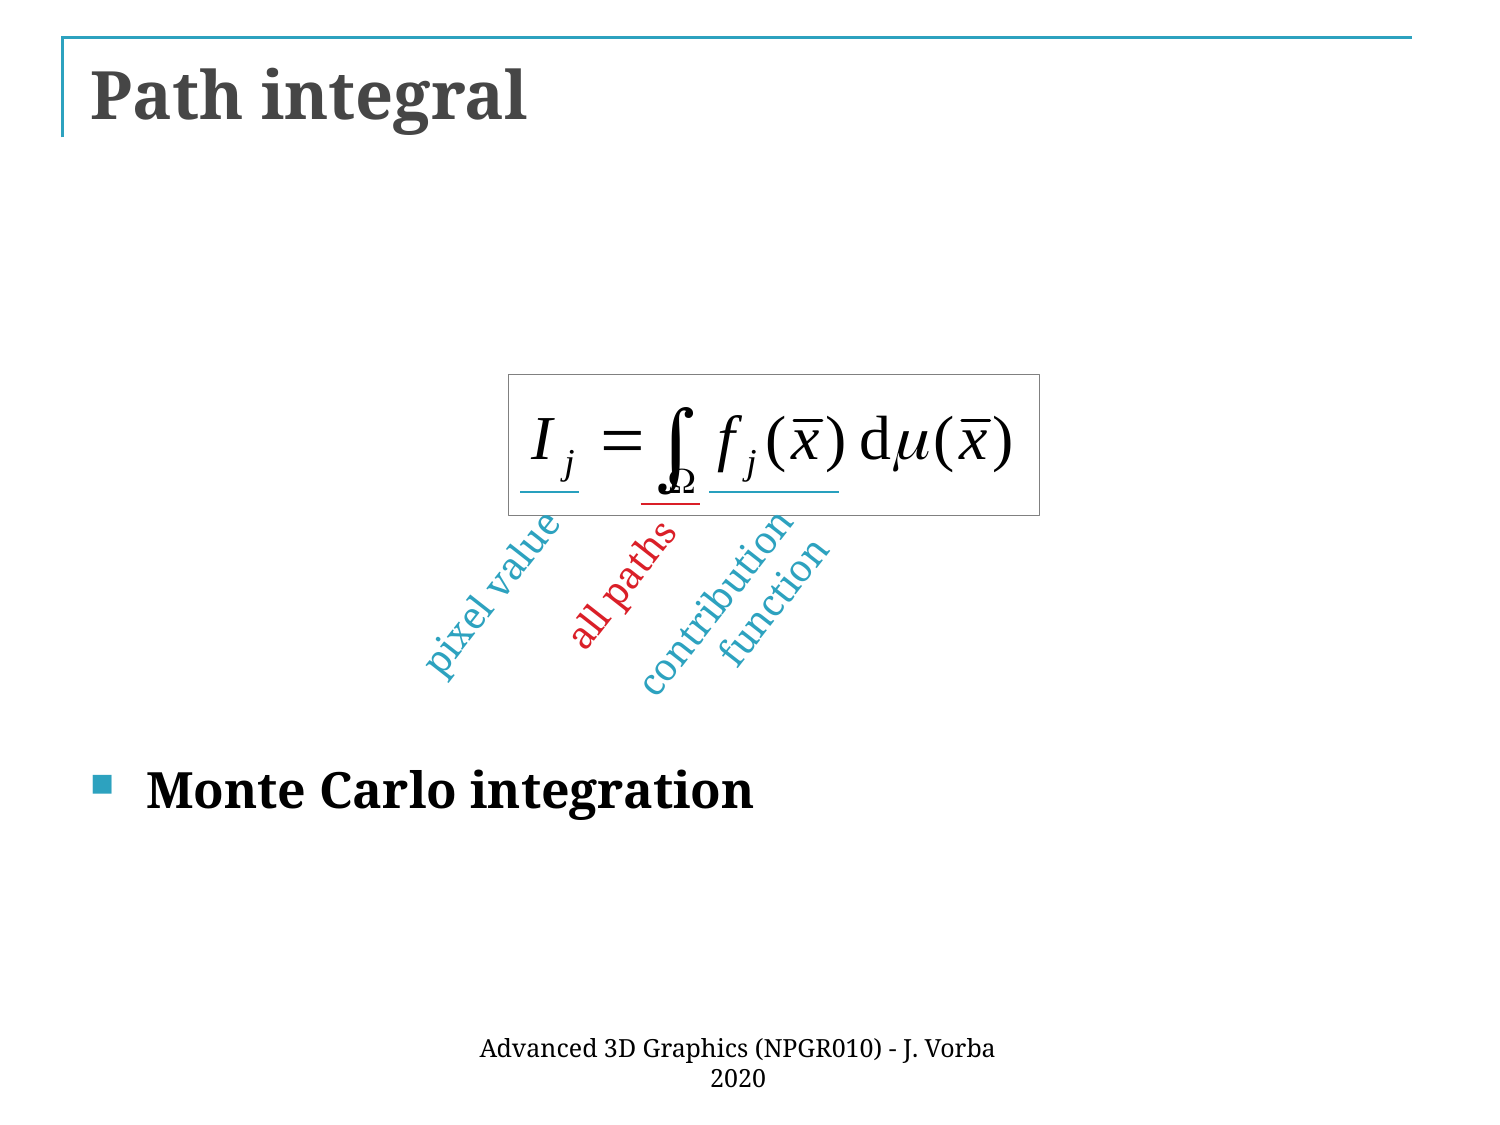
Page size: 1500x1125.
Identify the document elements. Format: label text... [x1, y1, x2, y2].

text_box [459, 374, 1041, 740]
footer Advanced 3D Graphics (NPGR010) - J. Vorba 2020 [454, 1024, 1022, 1101]
title Path integral [74, 45, 1426, 233]
text_box Monte Carlo integration [74, 751, 1425, 1006]
